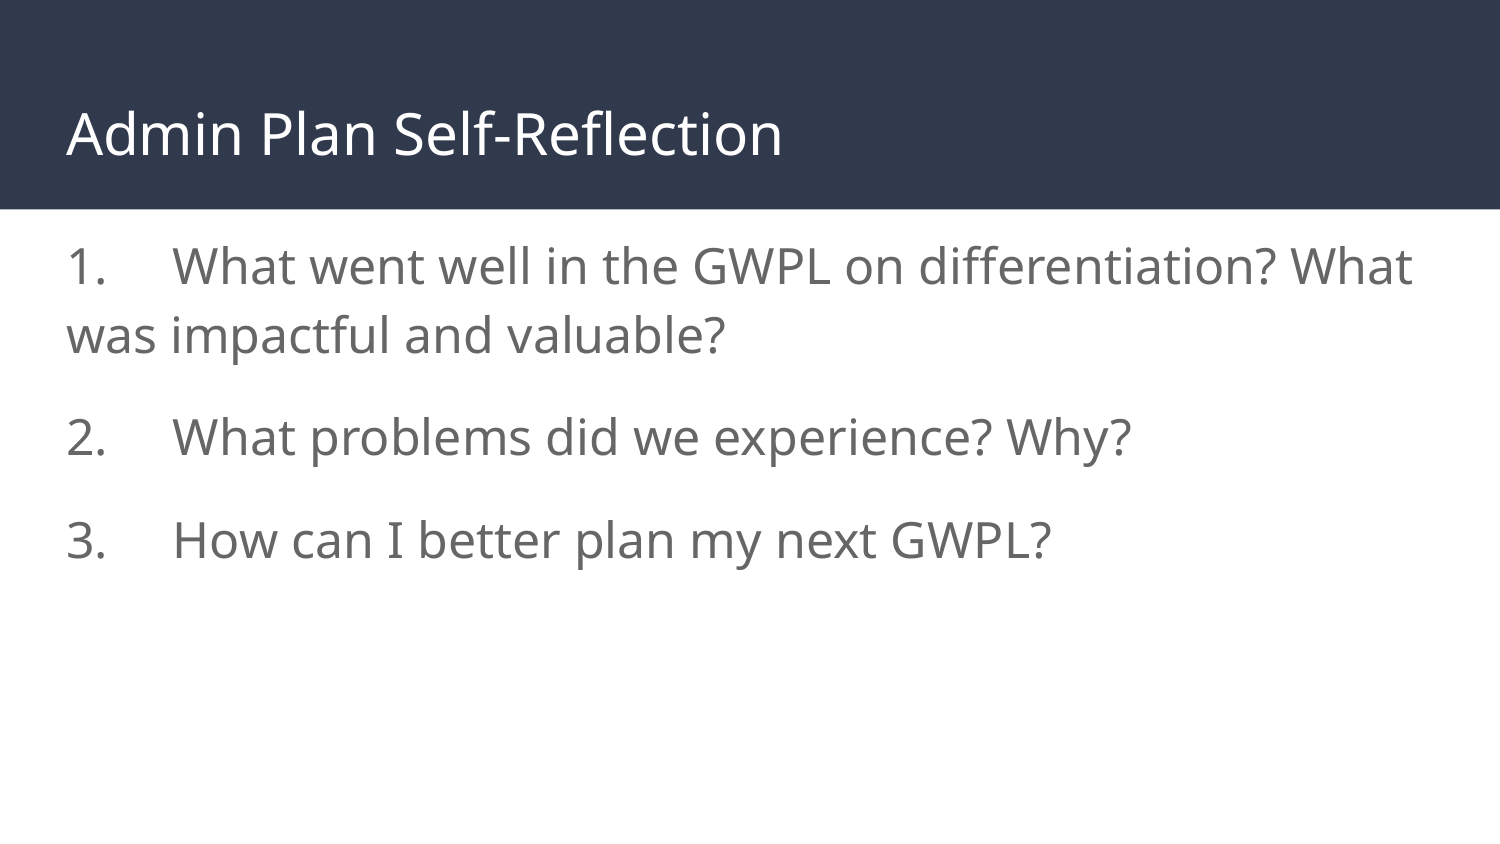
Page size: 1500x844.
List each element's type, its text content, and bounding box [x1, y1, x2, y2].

title Admin Plan Self-Reflection [51, 82, 1449, 185]
list 1. What went well in the GWPL on differentiation? What was impactful and valuable? 2. What problems did we experience? Why? 3. How can I better plan my next GWPL? [51, 210, 1449, 763]
